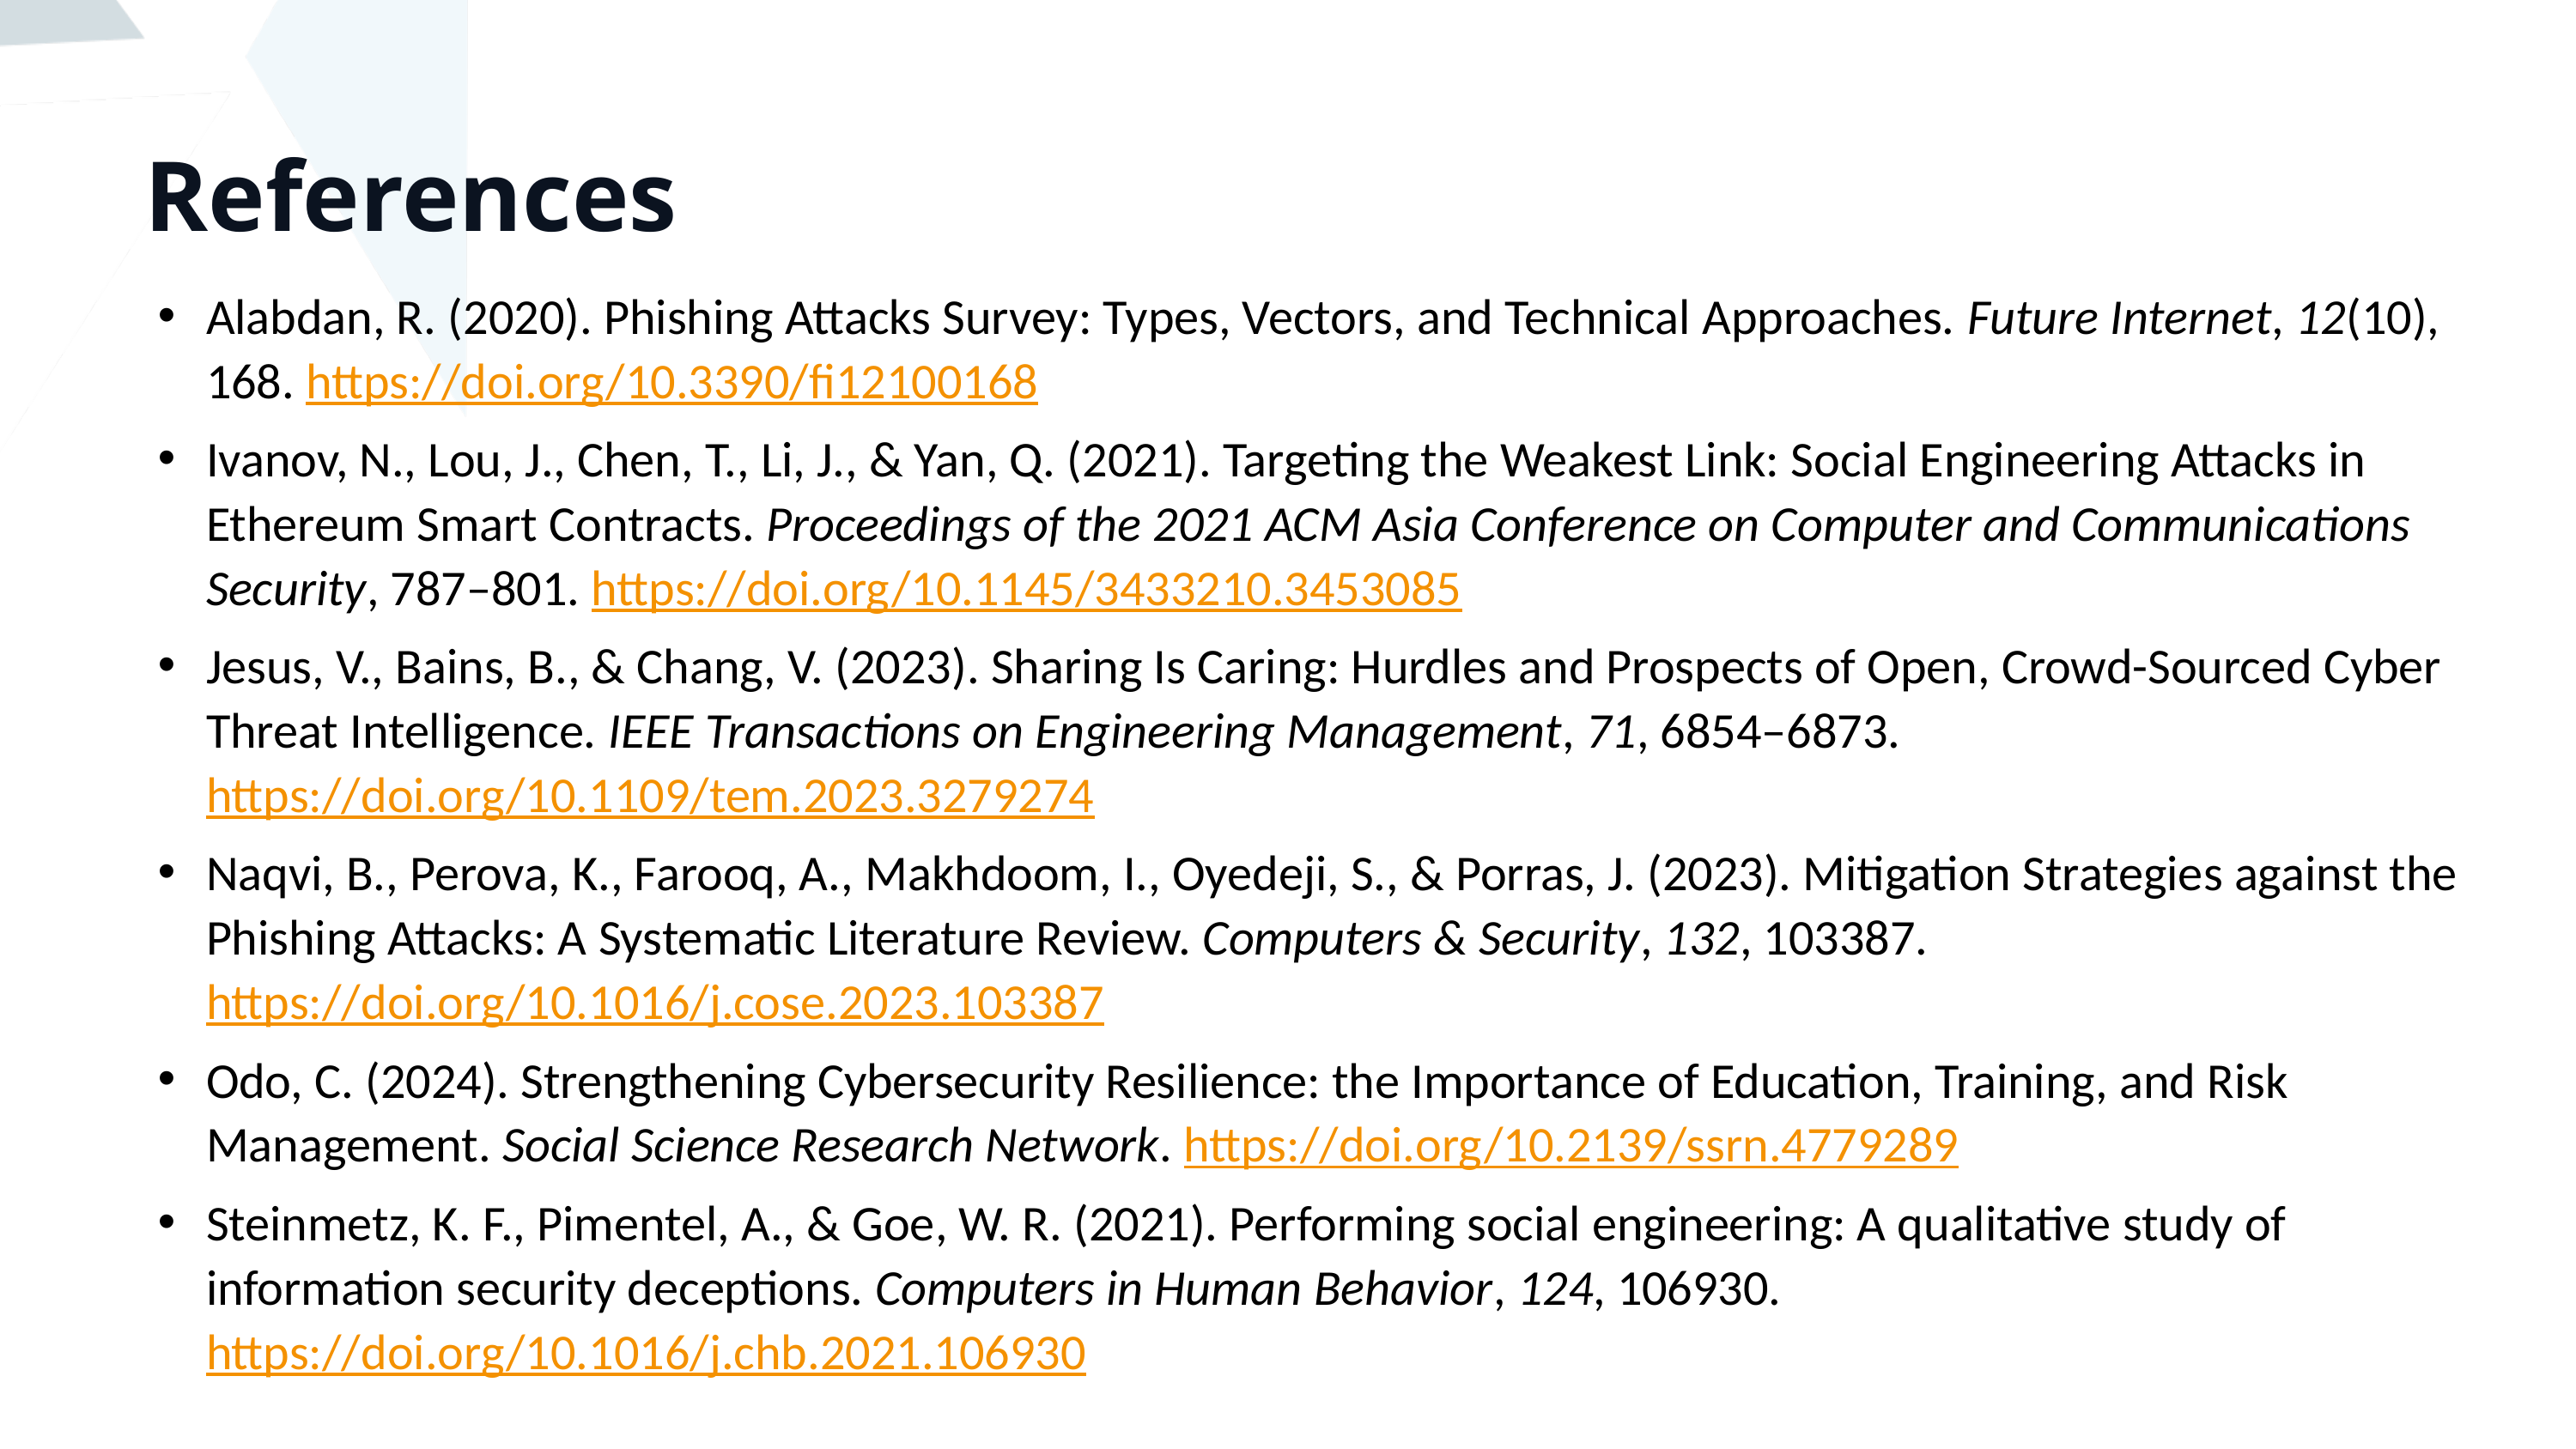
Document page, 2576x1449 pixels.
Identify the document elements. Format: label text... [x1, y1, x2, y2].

text_box [0, 0, 470, 469]
list Alabdan, R. (2020). Phishing Attacks Survey: Types, Vectors, and Technical Approaches. Future Internet, 12(10), 168. https://doi.org/10.3390/fi12100168 Ivanov, N., Lou, J., Chen, T., Li, J., & Yan, Q. (2021). Targeting the Weakest Link: Social Engineering Attacks in Ethereum Smart Contracts. Proceedings of the 2021 ACM Asia Conference on Computer and Communications Security, 787–801. https://doi.org/10.1145/3433210.3453085 Jesus, V., Bains, B., & Chang, V. (2023). Sharing Is Caring: Hurdles and Prospects of Open, Crowd-Sourced Cyber Threat Intelligence. IEEE Transactions on Engineering Management, 71, 6854–6873. https://doi.org/10.1109/tem.2023.3279274 Naqvi, B., Perova, K., Farooq, A., Makhdoom, I., Oyedeji, S., & Porras, J. (2023). Mitigation Strategies against the Phishing Attacks: A Systematic Literature Review. Computers & Security, 132, 103387. https://doi.org/10.1016/j.cose.2023.103387 Odo, C. (2024). Strengthening Cybersecurity Resilience: the Importance of Education, Training, and Risk Management. Social Science Research Network. https://doi.org/10.2139/ssrn.4779289 Steinmetz, K. F., Pimentel, A., & Goe, W. R. (2021). Performing social engineering: A qualitative study of information security deceptions. Computers in Human Behavior, 124, 106930. https://doi.org/10.1016/j.chb.2021.106930 [144, 273, 2533, 1401]
text_box References [144, 135, 1943, 252]
